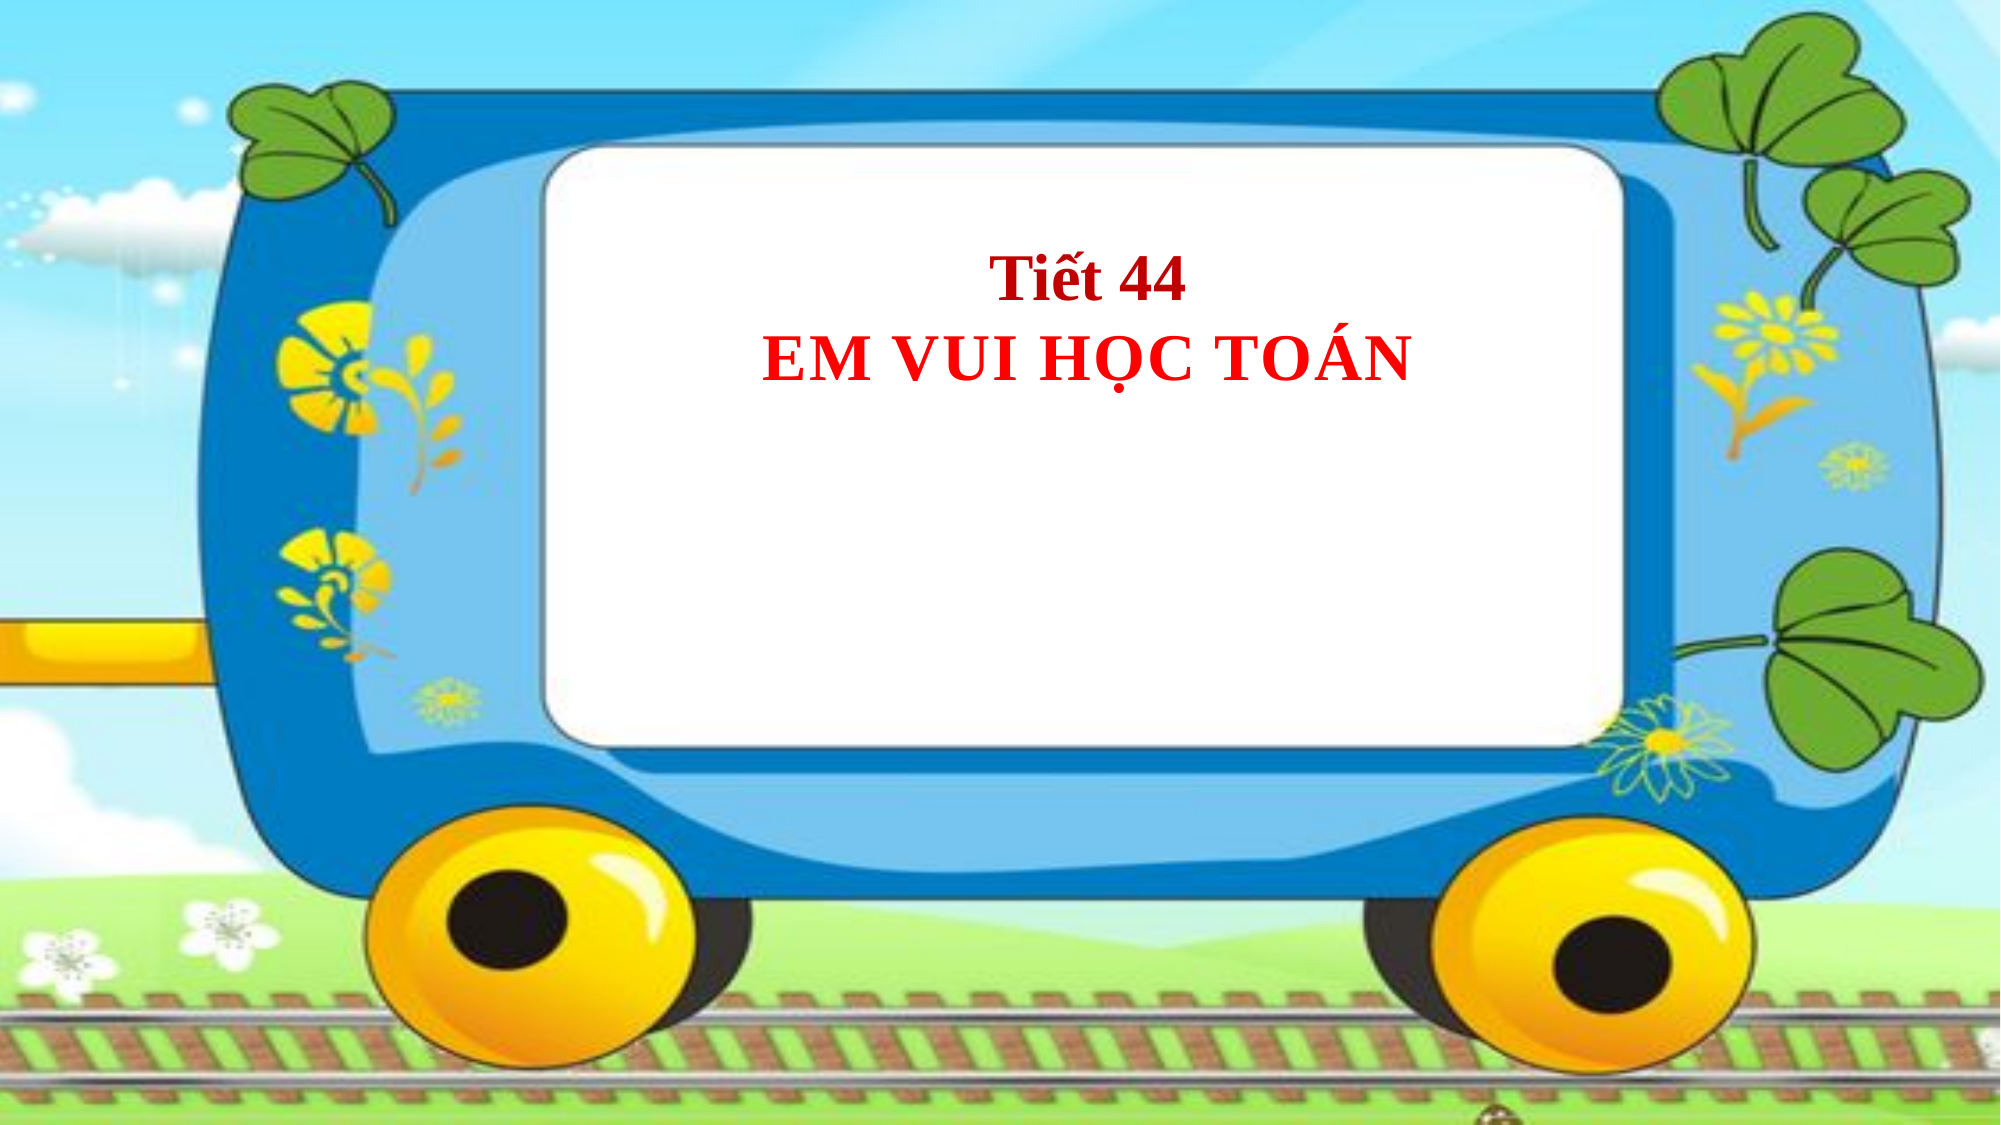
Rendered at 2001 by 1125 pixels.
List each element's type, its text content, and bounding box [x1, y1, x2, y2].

picture [0, 0, 2001, 1125]
text_box Tiết 44 EM VUI HỌC TOÁN [512, 226, 1665, 402]
